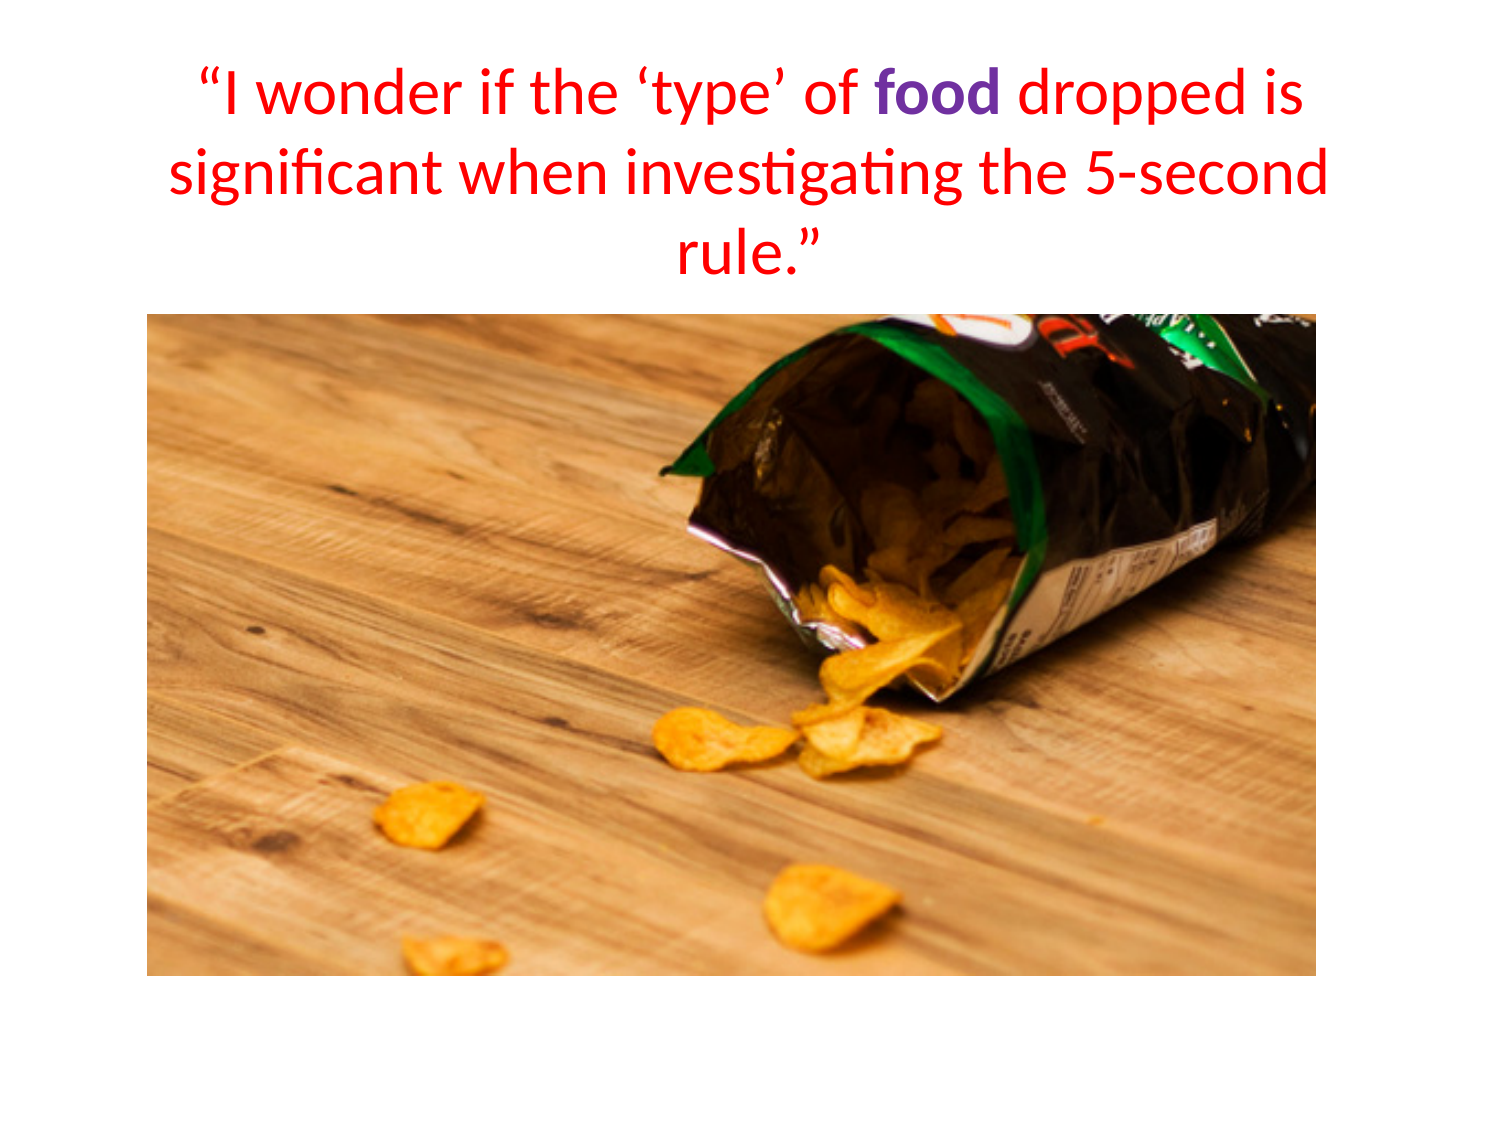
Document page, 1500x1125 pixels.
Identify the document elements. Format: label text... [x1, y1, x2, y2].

title “I wonder if the ‘type’ of food dropped is significant when investigating the 5-second rule.” [75, 45, 1425, 291]
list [147, 314, 1316, 976]
